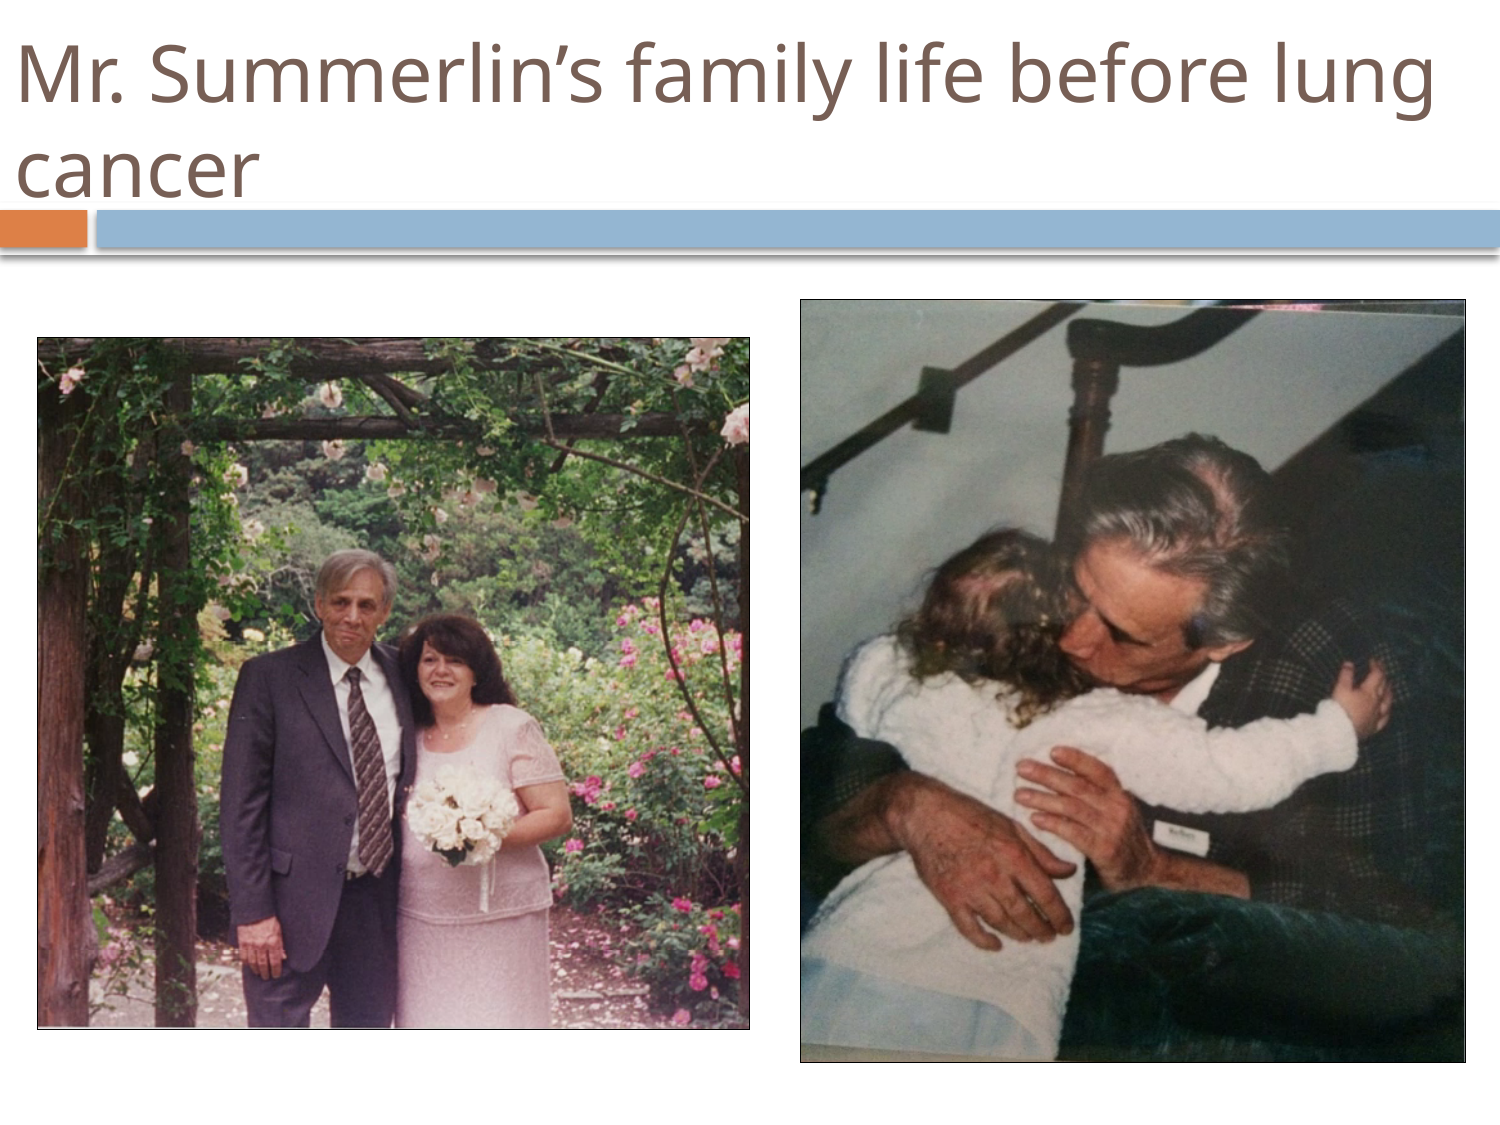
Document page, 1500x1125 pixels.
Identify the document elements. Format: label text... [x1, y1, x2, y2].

picture [799, 299, 1467, 1063]
title Mr. Summerlin’s family life before lung cancer [0, 37, 1500, 200]
picture [37, 337, 751, 1030]
